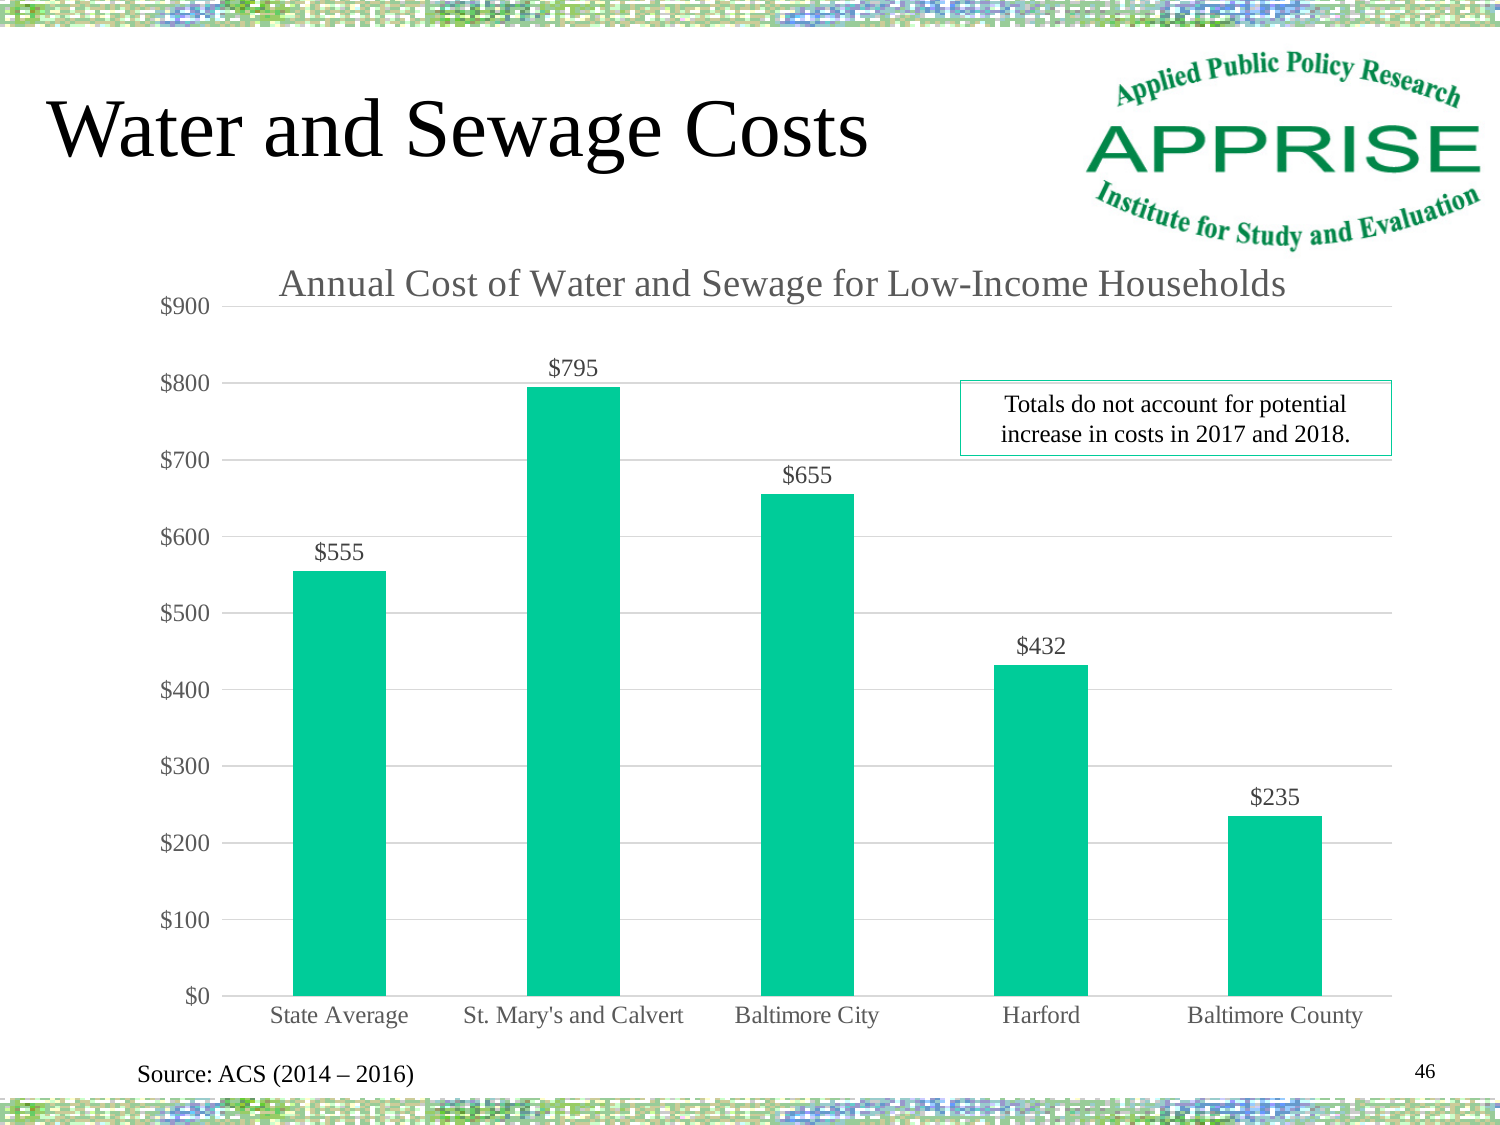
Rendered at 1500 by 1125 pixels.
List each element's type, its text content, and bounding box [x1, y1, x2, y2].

picture [0, 0, 1500, 277]
text_box Source: ACS (2014 – 2016) [122, 1050, 448, 1095]
picture [0, 1098, 1500, 1125]
title Water and Sewage Costs [31, 35, 1052, 218]
text_box 46 [1399, 1050, 1463, 1090]
chart [131, 222, 1416, 1057]
